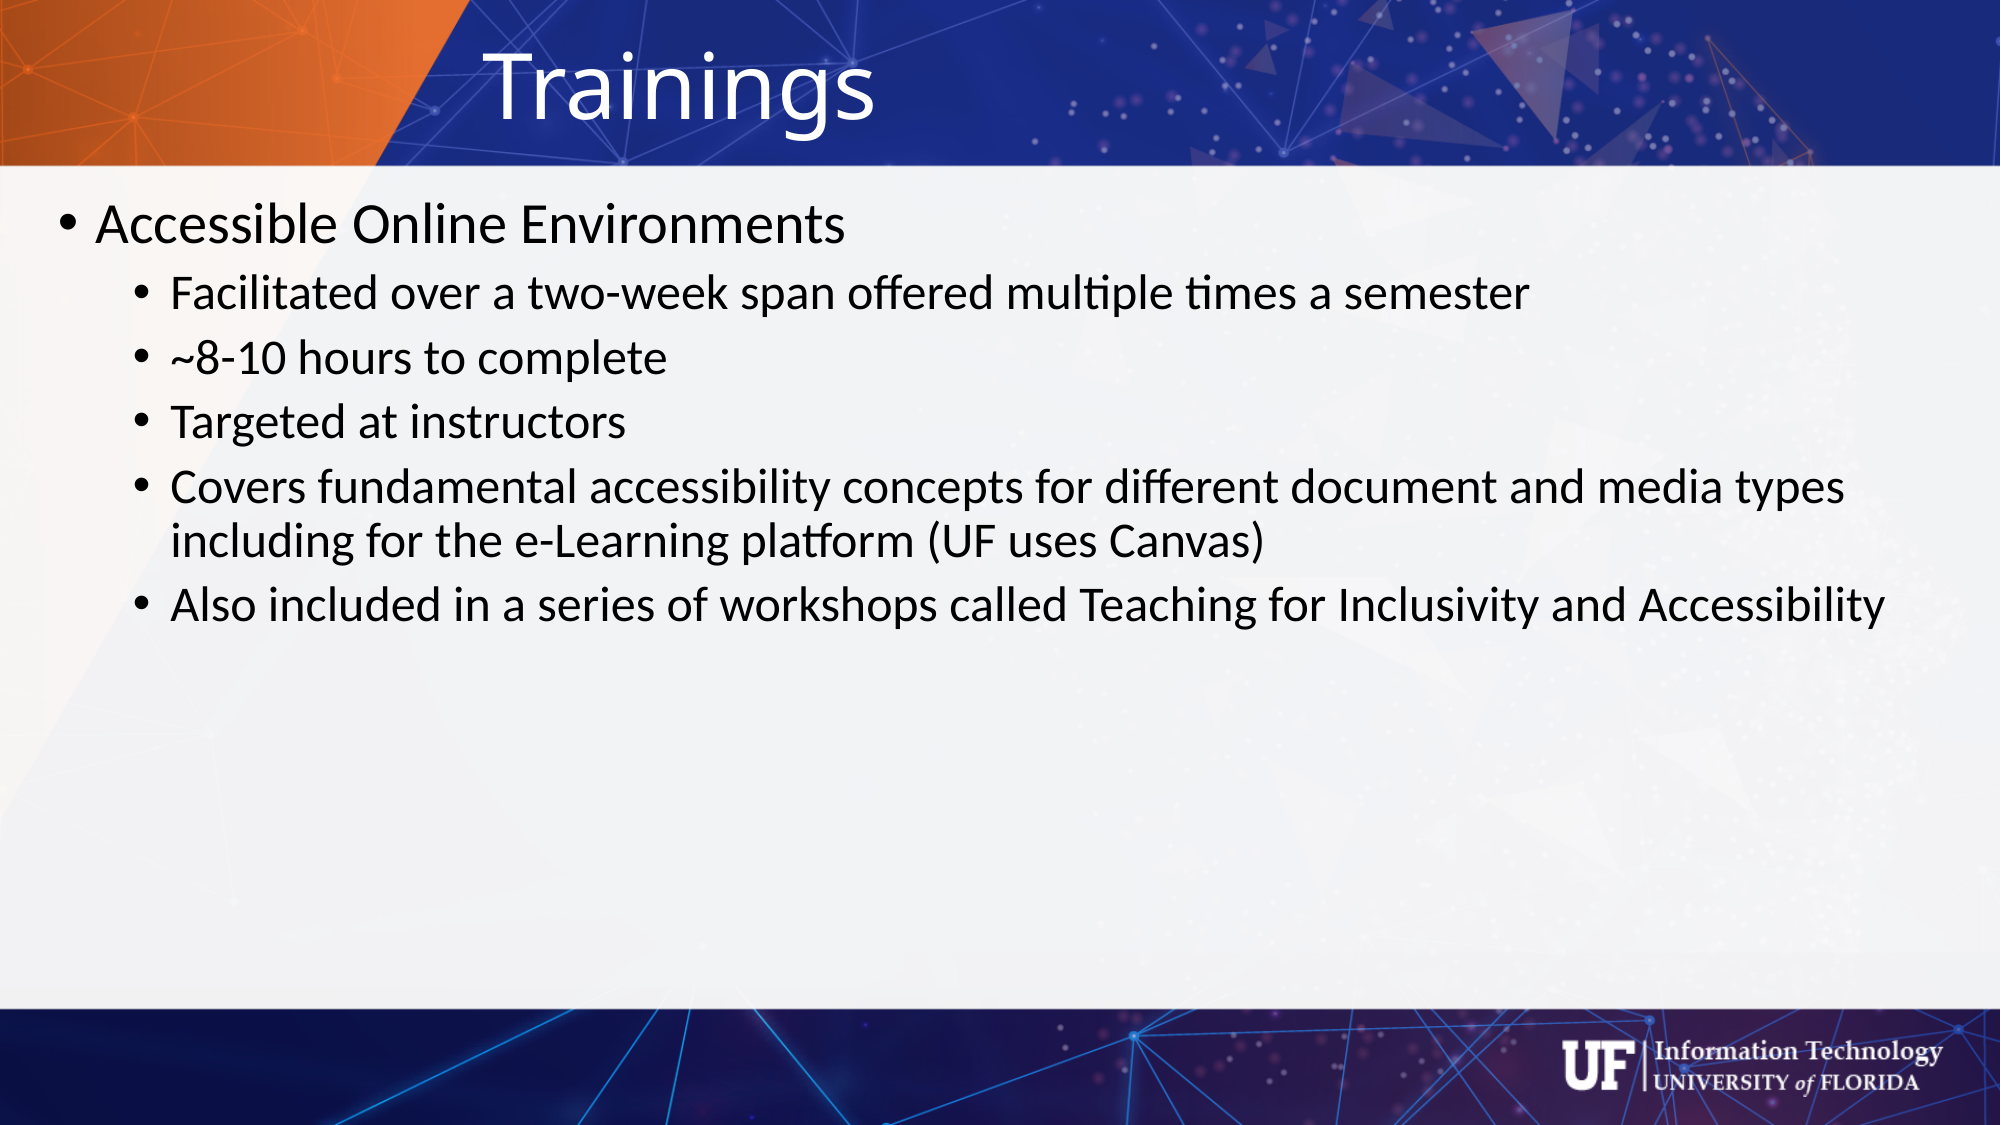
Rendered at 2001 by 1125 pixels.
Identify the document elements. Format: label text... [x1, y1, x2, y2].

list Accessible Online Environments Facilitated over a two-week span offered multiple times a semester ~8-10 hours to complete Targeted at instructors Covers fundamental accessibility concepts for different document and media types including for the e-Learning platform (UF uses Canvas) Also included in a series of workshops called Teaching for Inclusivity and Accessibility [42, 186, 1938, 988]
title Trainings [467, 0, 2000, 199]
picture [0, 0, 2000, 1125]
